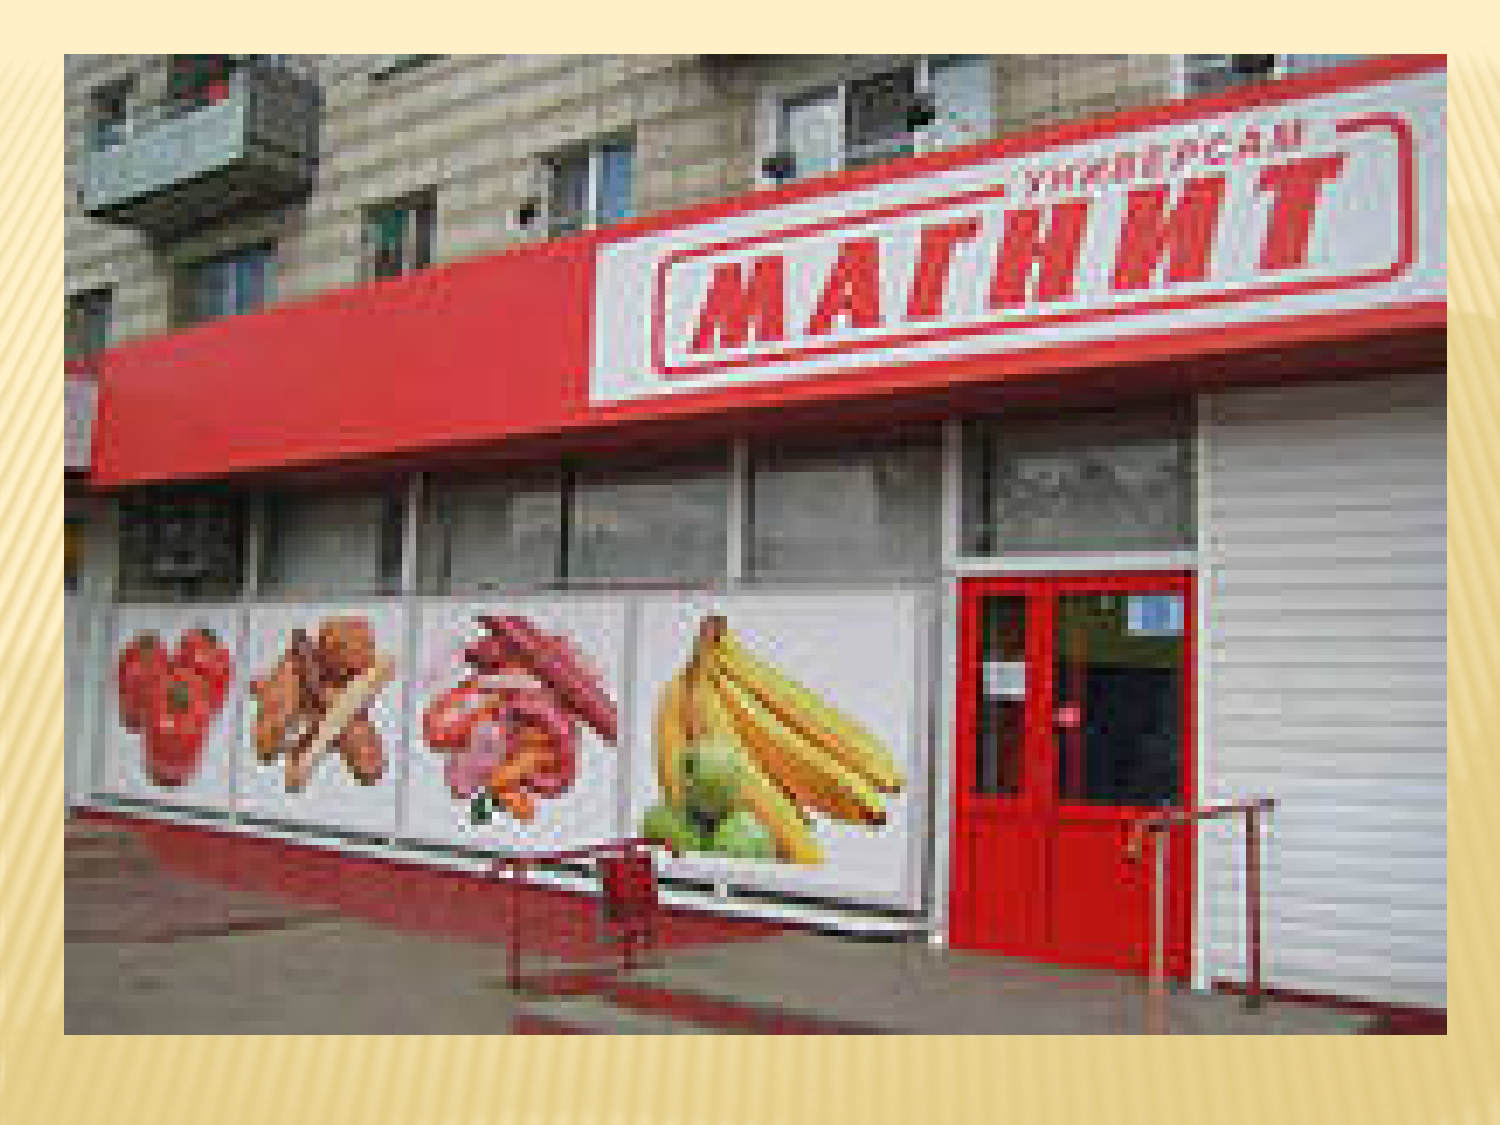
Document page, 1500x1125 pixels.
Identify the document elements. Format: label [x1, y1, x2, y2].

picture [64, 54, 1448, 1036]
